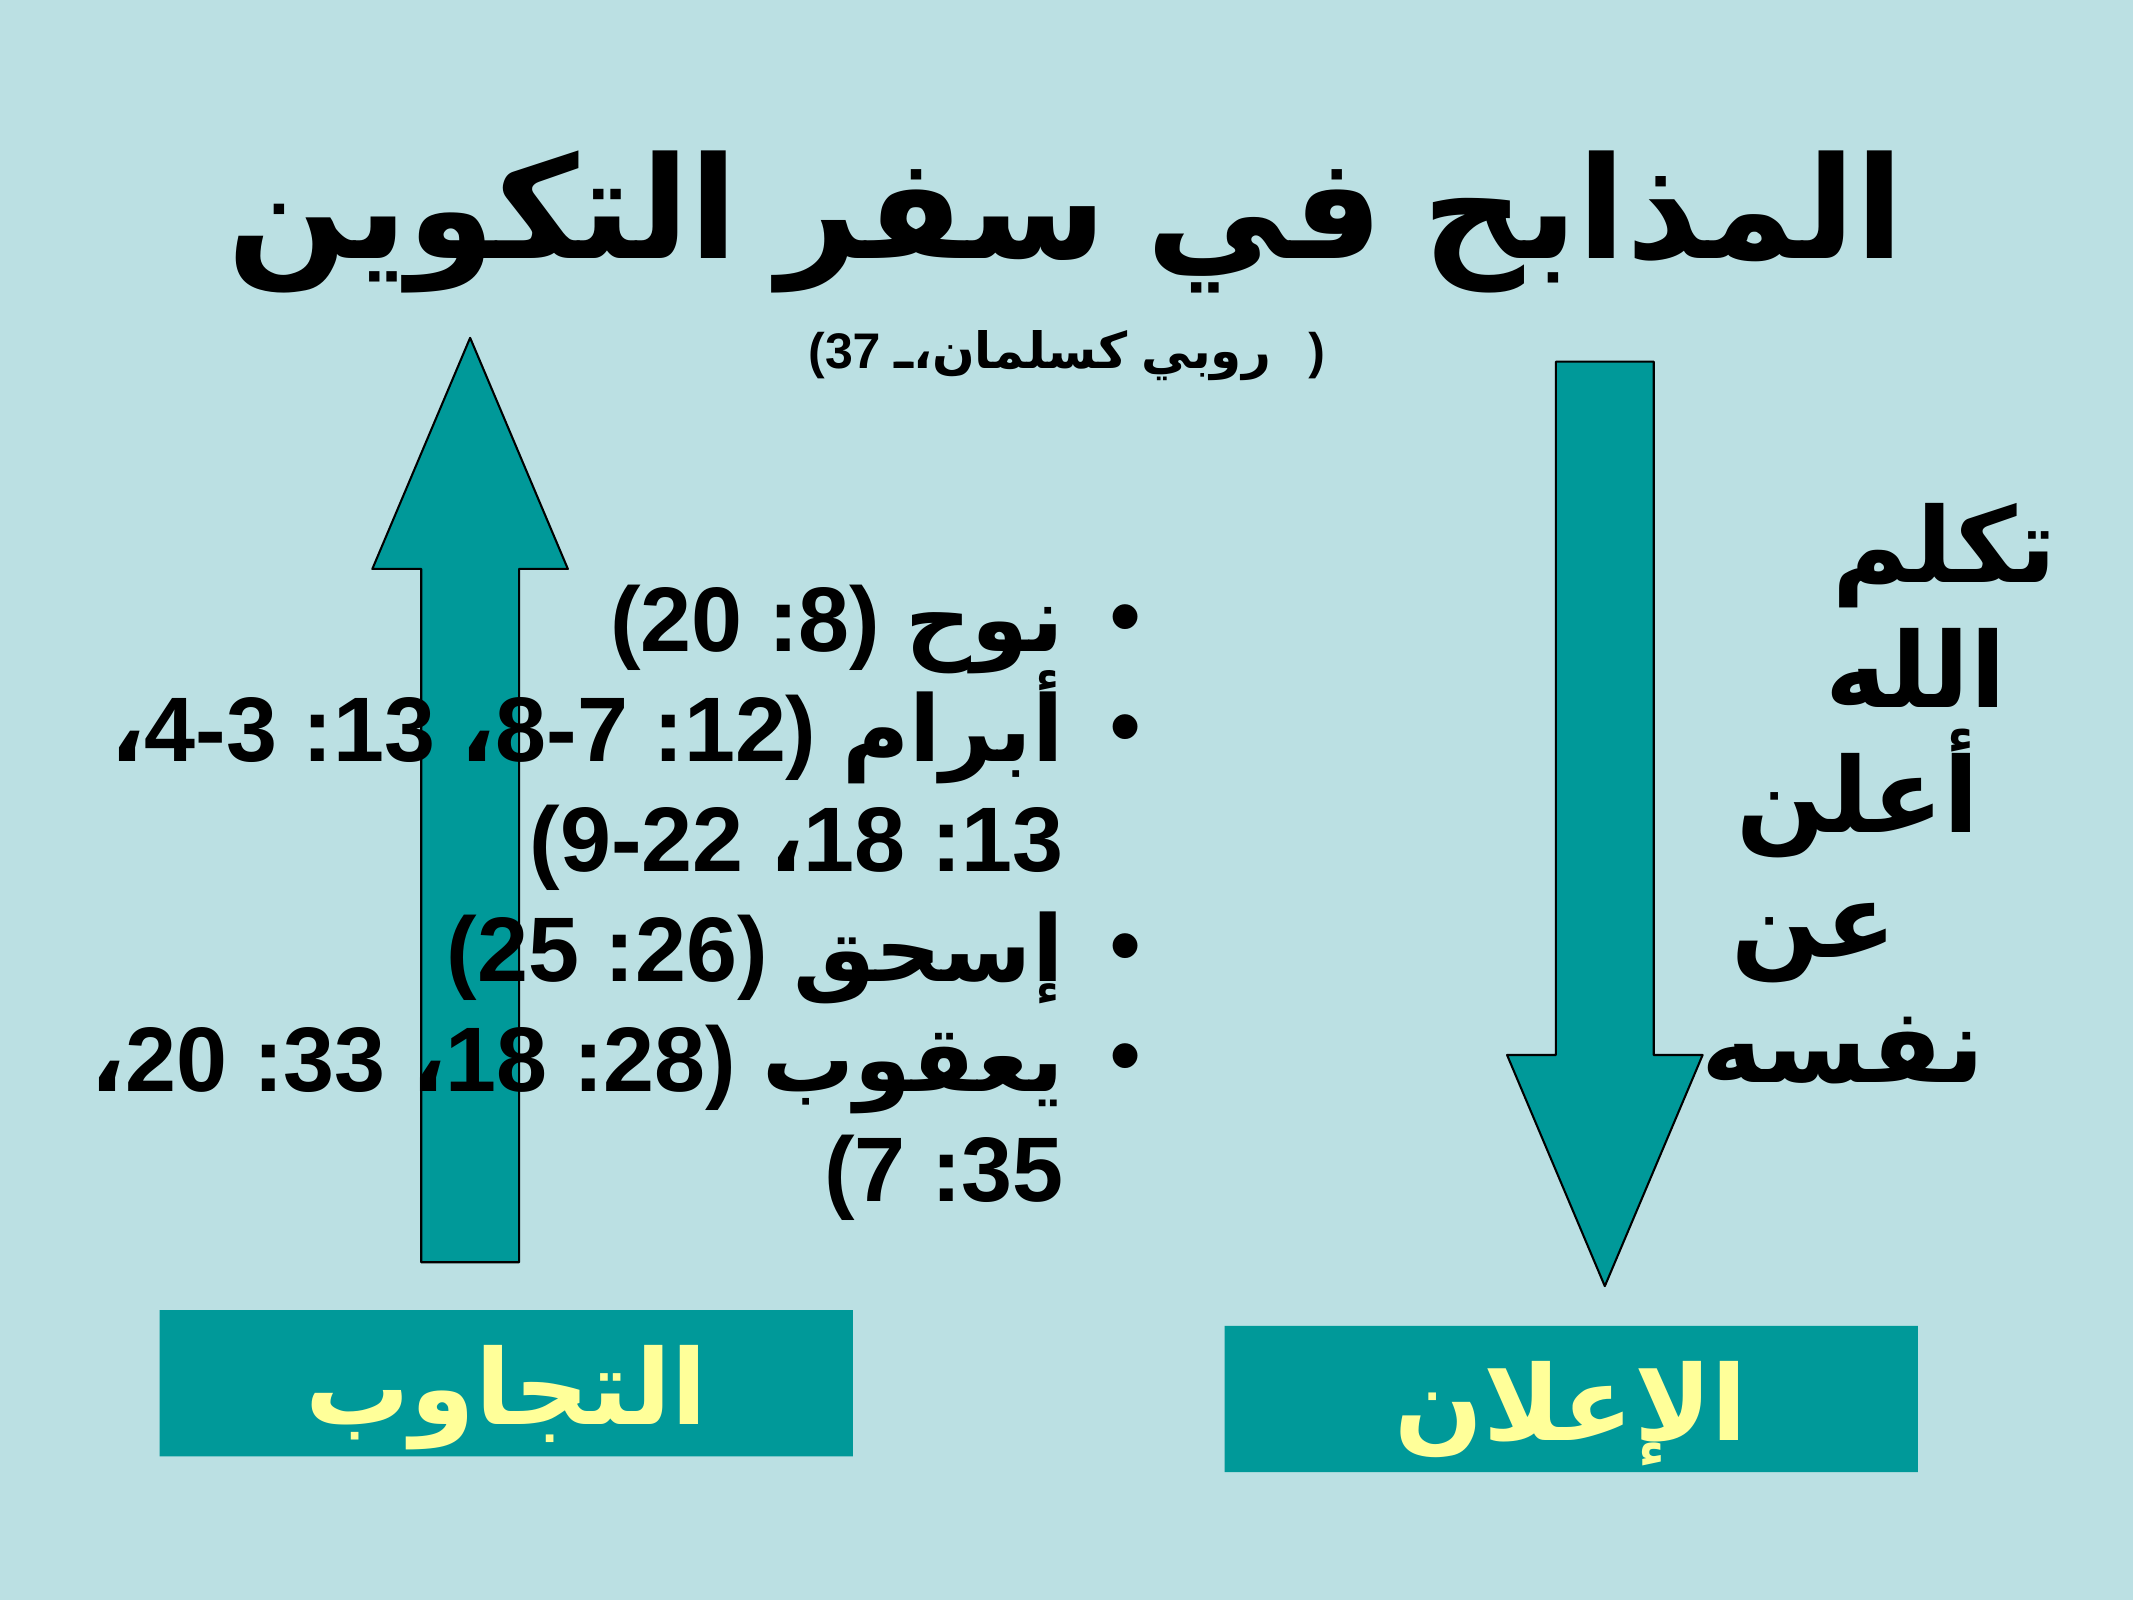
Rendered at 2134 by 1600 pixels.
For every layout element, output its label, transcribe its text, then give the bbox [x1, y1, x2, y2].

text_box [380, 390, 560, 549]
text_box [1507, 390, 1678, 1287]
text_box الإعلان [1224, 1325, 1918, 1473]
text_box المذابح في سفر التكوين (روبي كسلمان، 37) [216, 106, 1917, 390]
text_box [421, 1231, 520, 1263]
text_box نوح (8: 20) أبرام (12: 7-8، 13: 3-4، 13: 18، 22-9) إسحق (26: 25) يعقوب (28: 18، 33: 20، 35: 7) [78, 549, 1152, 1231]
text_box تكلم الله أعلن عن نفسه [1604, 467, 2082, 1114]
text_box التجاوب [159, 1310, 853, 1457]
